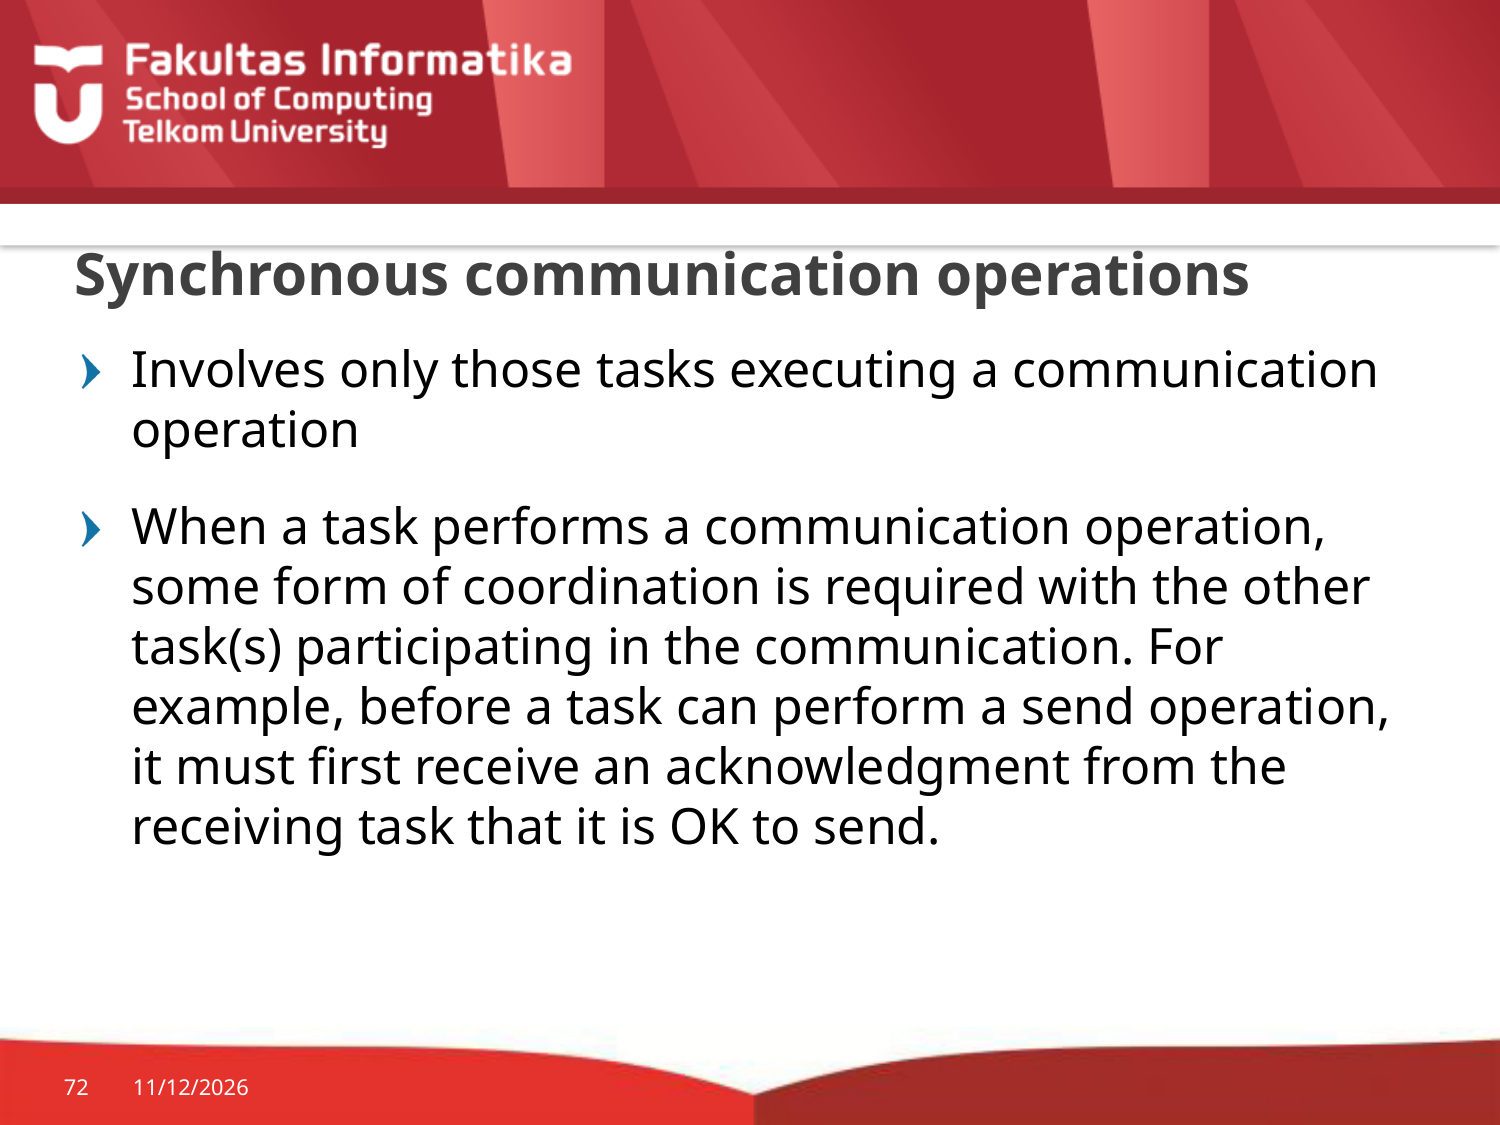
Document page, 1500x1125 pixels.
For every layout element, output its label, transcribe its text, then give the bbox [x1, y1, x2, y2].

picture [0, 1024, 1500, 1125]
picture [0, 0, 1500, 203]
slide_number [132, 1058, 403, 1119]
list Involves only those tasks executing a communication operation When a task performs a communication operation, some form of coordination is required with the other task(s) participating in the communication. For example, before a task can perform a send operation, it must first receive an acknowledgment from the receiving task that it is OK to send. [60, 329, 1426, 990]
picture [75, 500, 104, 549]
picture [75, 343, 104, 391]
title Synchronous communication operations [59, 219, 1426, 325]
slide_number 72 [63, 1058, 123, 1119]
